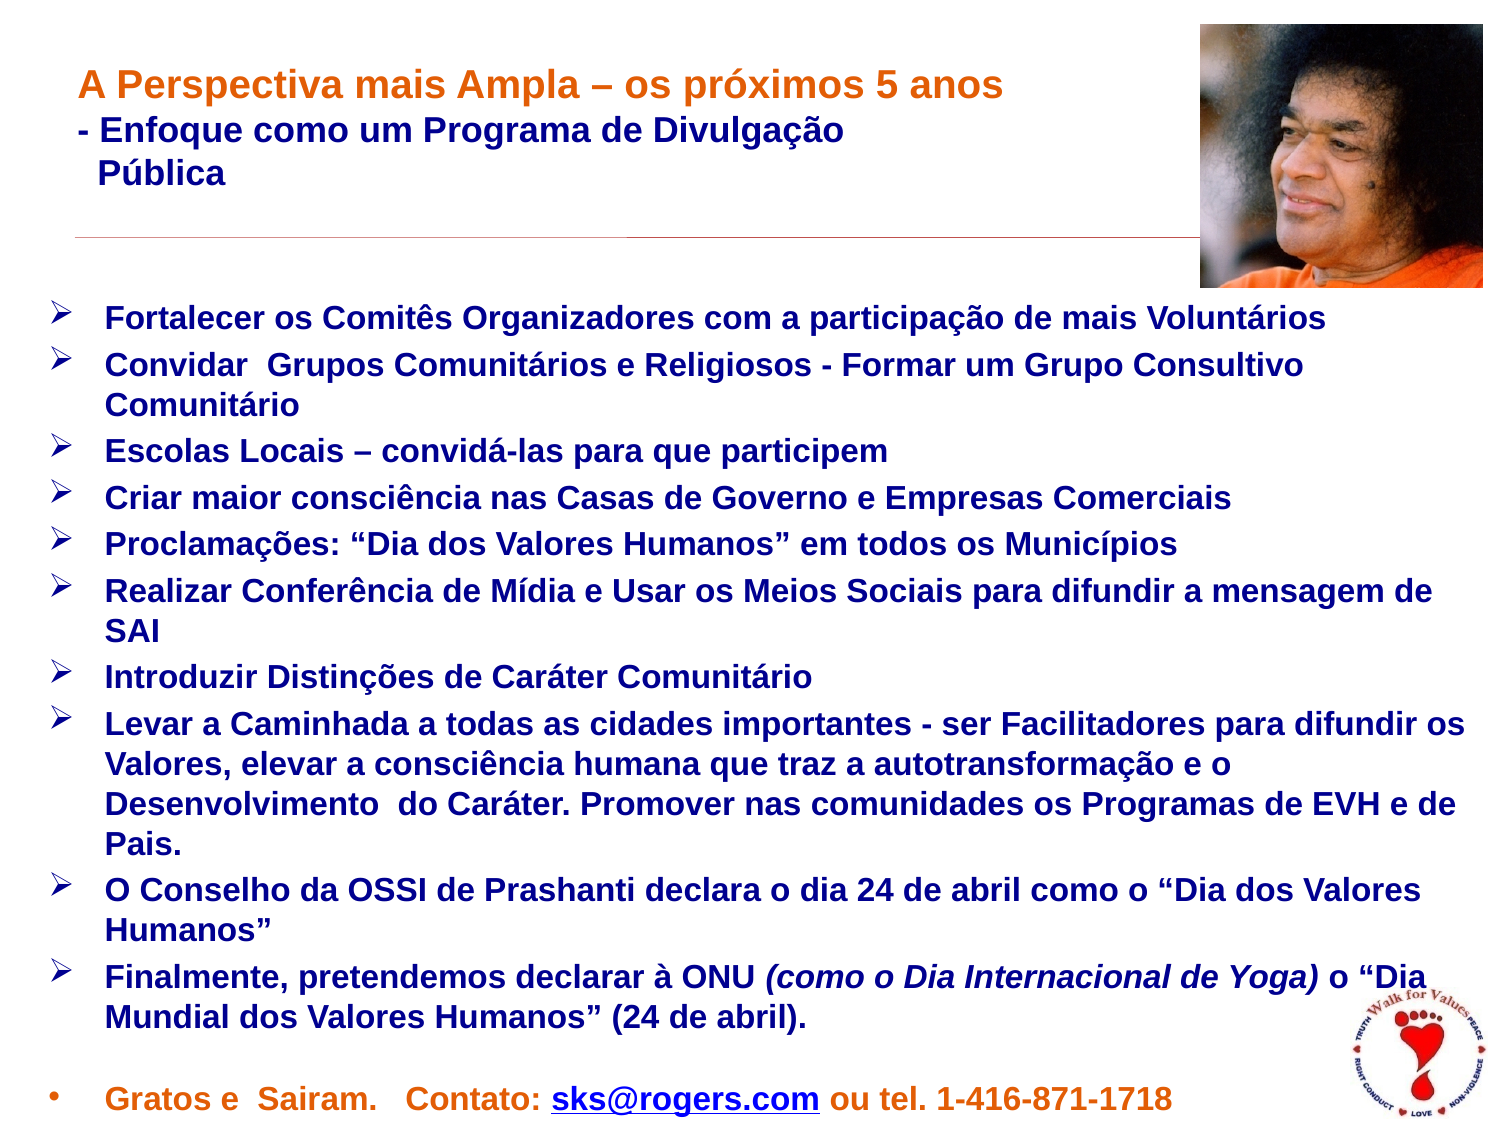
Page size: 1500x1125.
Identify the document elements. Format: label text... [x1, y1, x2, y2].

picture [1199, 24, 1484, 288]
title A Perspectiva mais Ampla – os próximos 5 anos - Enfoque como um Programa de Divulgação Pública [62, 50, 1163, 287]
list Fortalecer os Comitês Organizadores com a participação de mais Voluntários Convidar Grupos Comunitários e Religiosos - Formar um Grupo Consultivo Comunitário Escolas Locais – convidá-las para que participem Criar maior consciência nas Casas de Governo e Empresas Comerciais Proclamações: “Dia dos Valores Humanos” em todos os Municípios Realizar Conferência de Mídia e Usar os Meios Sociais para difundir a mensagem de SAI Introduzir Distinções de Caráter Comunitário Levar a Caminhada a todas as cidades importantes - ser Facilitadores para difundir os Valores, elevar a consciência humana que traz a autotransformação e o Desenvolvimento do Caráter. Promover nas comunidades os Programas de EVH e de Pais. O Conselho da OSSI de Prashanti declara o dia 24 de abril como o “Dia dos Valores Humanos” Finalmente, pretendemos declarar à ONU (como o Dia Internacional de Yoga) o “Dia Mundial dos Valores Humanos” (24 de abril). Gratos e Sairam. Contato: sks@rogers.com ou tel. 1-416-871-1718 [33, 287, 1496, 1125]
